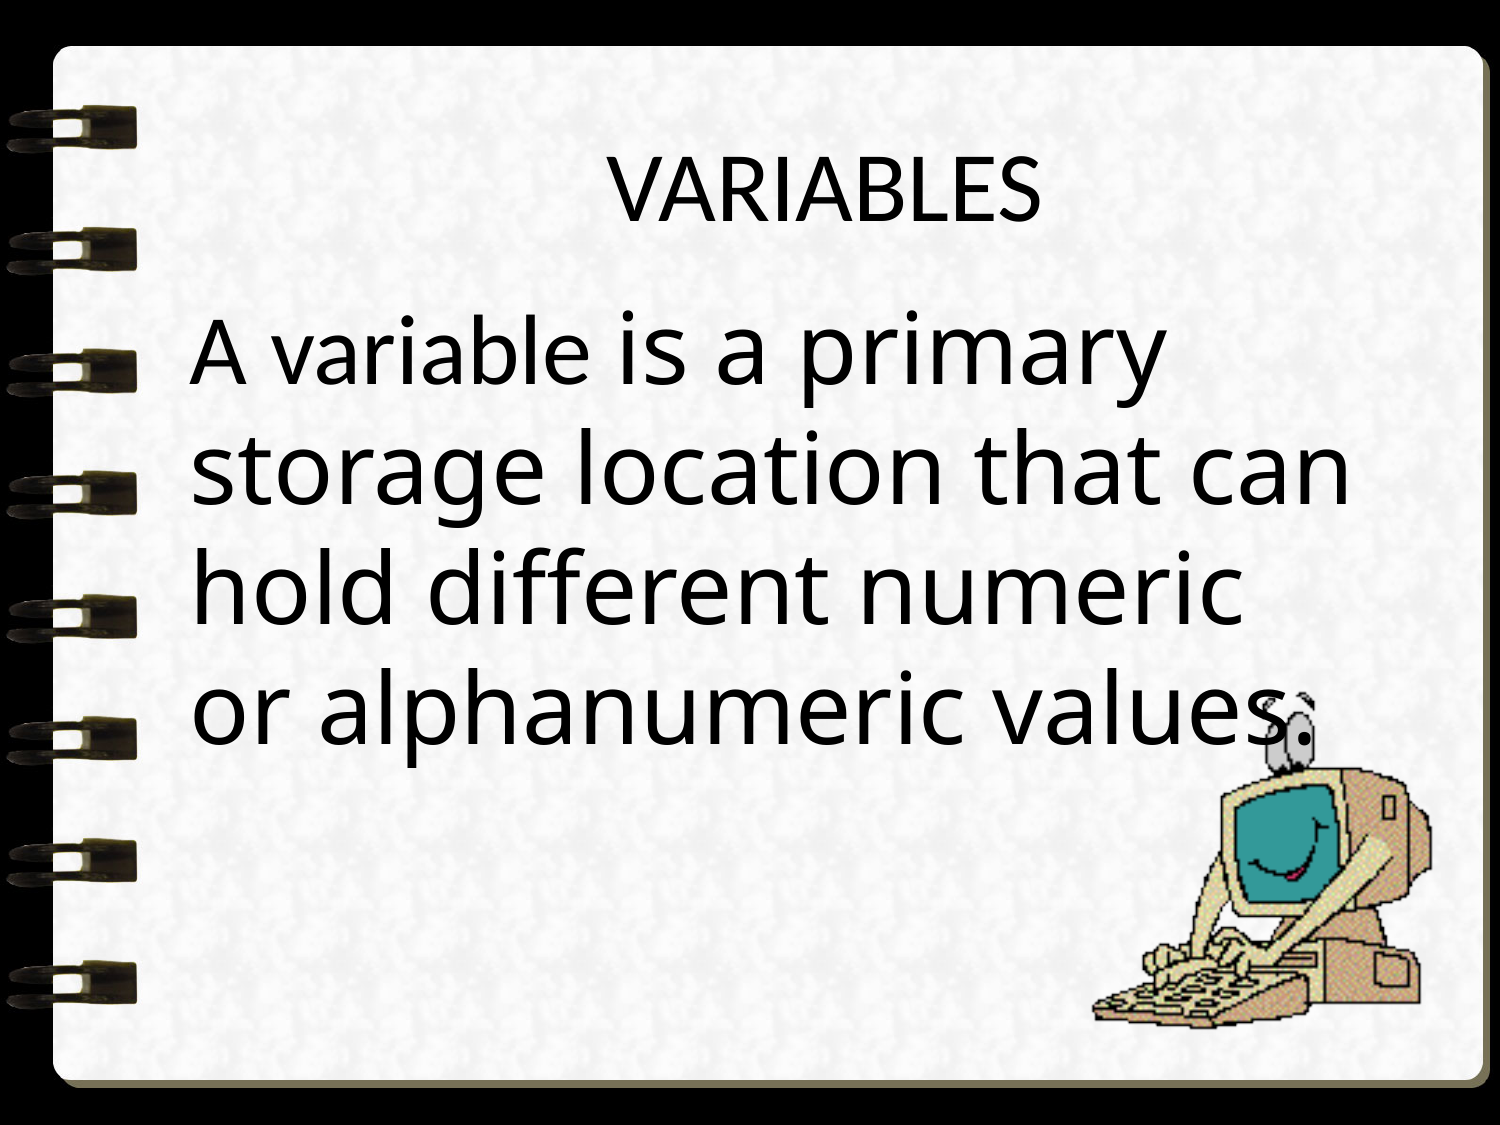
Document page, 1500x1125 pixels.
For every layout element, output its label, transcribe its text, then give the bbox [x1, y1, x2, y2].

picture [0, 0, 1500, 1125]
title VARIABLES [150, 87, 1500, 275]
text_box A variable is a primary storage location that can hold different numeric or alphanumeric values. [174, 277, 1375, 773]
